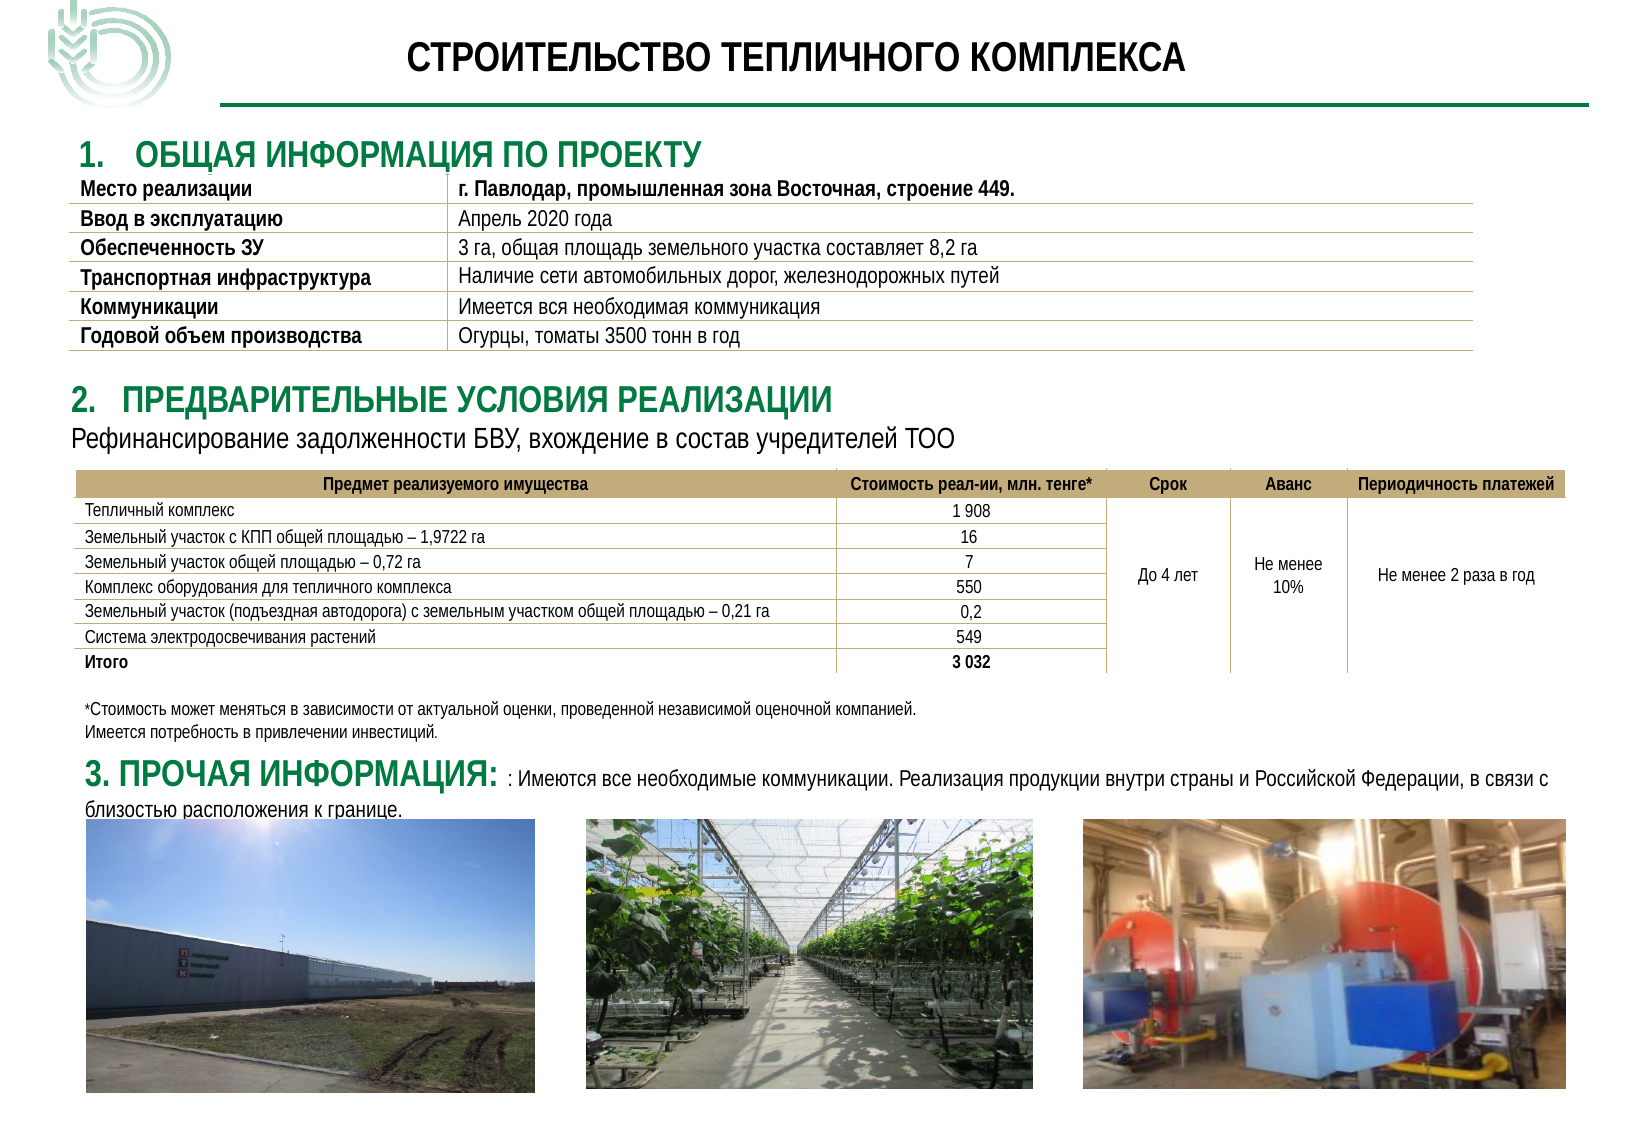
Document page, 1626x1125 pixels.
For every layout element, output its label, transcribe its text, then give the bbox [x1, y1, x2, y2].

table_cell Тепличный комплекс [76, 498, 836, 523]
text_box 3. ПРОЧАЯ ИНФОРМАЦИЯ: : Имеются все необходимые коммуникации. Реализация продукции внутри страны и Российской Федерации, в связи с близостью расположения к границе. [70, 741, 1603, 830]
table_cell 549 [837, 624, 1106, 648]
table_cell Обеспеченность ЗУ [71, 233, 447, 261]
table_header Срок [1107, 470, 1230, 497]
text_box *Стоимость может меняться в зависимости от актуальной оценки, проведенной независимой оценочной компанией. Имеется потребность в привлечении инвестиций. [70, 689, 1625, 750]
table_header Предмет реализуемого имущества [76, 470, 836, 497]
table_cell Комплекс оборудования для тепличного комплекса [76, 574, 836, 599]
table_cell Земельный участок (подъездная автодорога) с земельным участком общей площадью – 0,21 га [76, 600, 836, 623]
text_box 2. ПРЕДВАРИТЕЛЬНЫЕ УСЛОВИЯ РЕАЛИЗАЦИИ Рефинансирование задолженности БВУ, вхождение в состав учредителей ТОО [56, 367, 1564, 462]
table_cell Имеется вся необходимая коммуникация [448, 292, 1471, 320]
table_cell Система электродосвечивания растений [76, 624, 836, 648]
table_cell Не менее 2 раза в год [1348, 498, 1565, 673]
table_cell Огурцы, томаты 3500 тонн в год [448, 321, 1471, 350]
table_cell Наличие сети автомобильных дорог, железнодорожных путей [448, 262, 1471, 291]
table_cell 3 га, общая площадь земельного участка составляет 8,2 га [448, 233, 1471, 261]
table_cell Годовой объем производства [71, 321, 447, 350]
table_cell Итого [76, 649, 836, 673]
picture [1083, 819, 1566, 1089]
text_box СТРОИТЕЛЬСТВО ТЕПЛИЧНОГО КОМПЛЕКСА [171, 27, 1514, 88]
table_cell 1 908 [837, 498, 1106, 523]
table_header Место реализации [71, 174, 447, 203]
table_cell Не менее 10% [1231, 498, 1347, 673]
picture [586, 819, 1033, 1089]
table_cell Коммуникации [71, 292, 447, 320]
table_cell Транспортная инфраструктура [71, 262, 447, 291]
table_cell Ввод в эксплуатацию [71, 204, 447, 232]
table_cell 16 [837, 524, 1106, 548]
table_cell 0,2 [837, 600, 1106, 623]
table_header г. Павлодар, промышленная зона Восточная, строение 449. [448, 174, 1471, 203]
text_box ОБЩАЯ ИНФОРМАЦИЯ ПО ПРОЕКТУ [64, 119, 717, 182]
text_box [305, 111, 1469, 172]
table_cell До 4 лет [1107, 498, 1230, 673]
table_cell 7 [837, 549, 1106, 573]
table_header Аванс [1231, 470, 1347, 497]
table_header Стоимость реал-ии, млн. тенге* [837, 470, 1106, 497]
table_cell 3 032 [837, 649, 1106, 673]
table_cell Земельный участок общей площадью – 0,72 га [76, 549, 836, 573]
table_cell Апрель 2020 года [448, 204, 1471, 232]
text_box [48, 0, 171, 110]
picture [86, 819, 535, 1093]
table_cell 550 [837, 574, 1106, 599]
table_header Периодичность платежей [1348, 470, 1565, 497]
table_cell Земельный участок с КПП общей площадью – 1,9722 га [76, 524, 836, 548]
